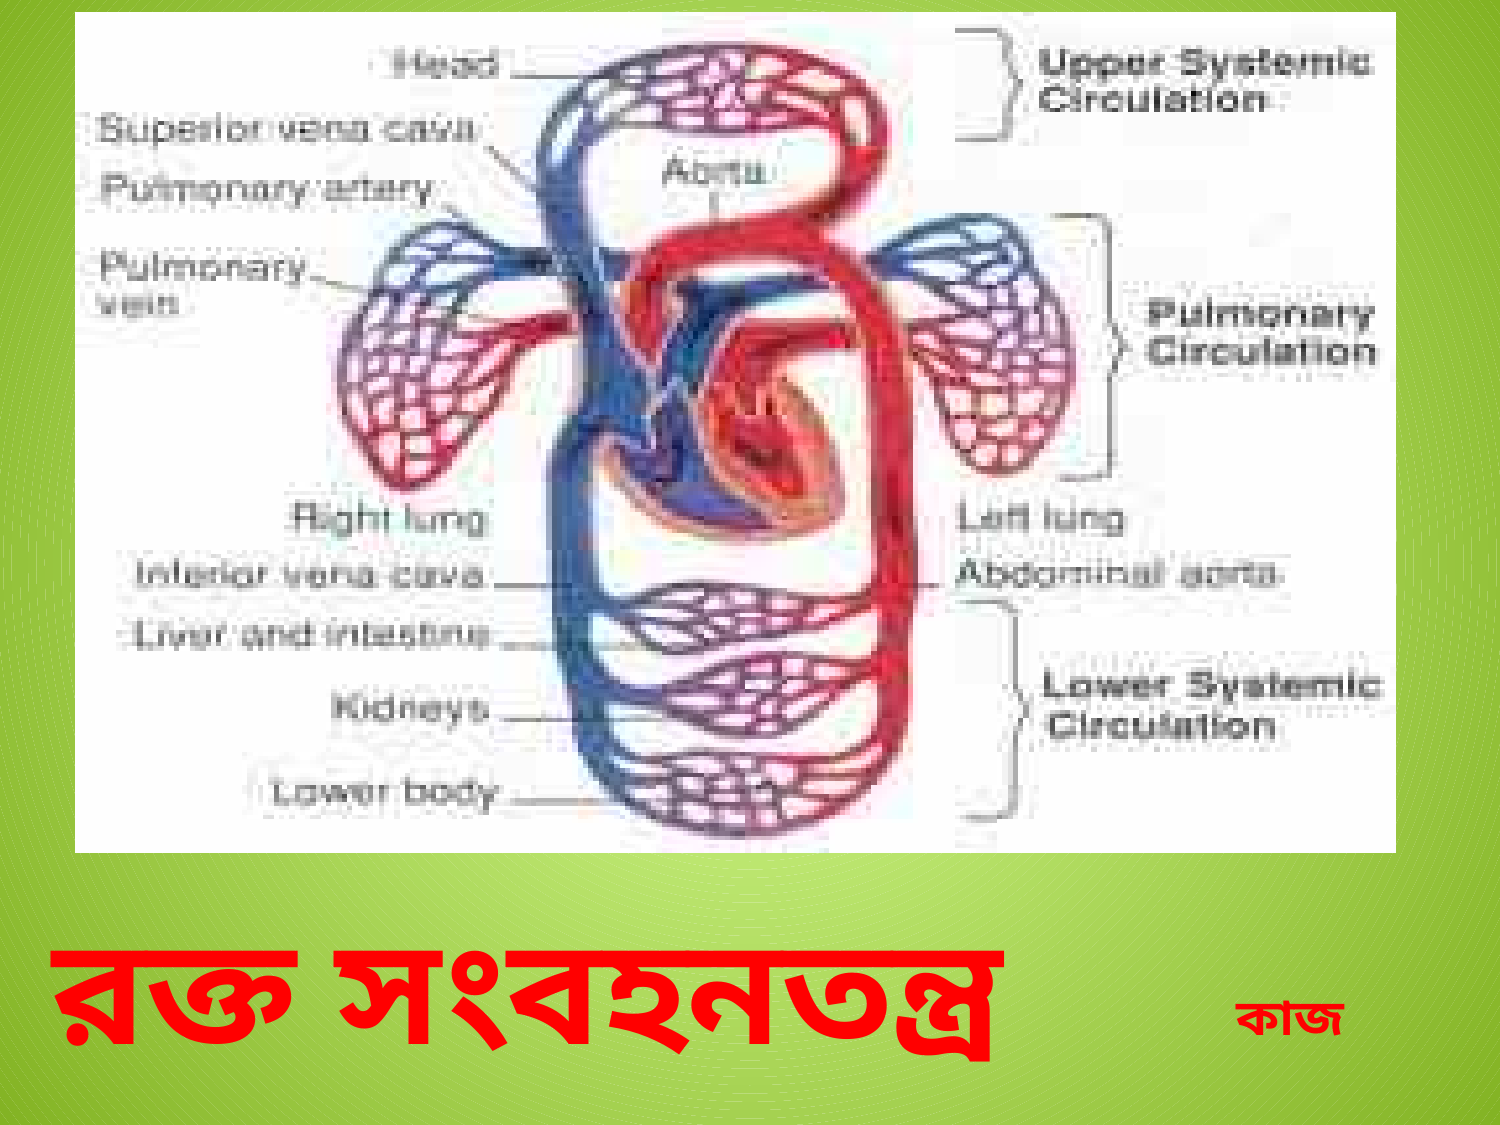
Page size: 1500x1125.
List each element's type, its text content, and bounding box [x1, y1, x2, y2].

picture [74, 12, 1396, 853]
text_box কাজ [1221, 978, 1463, 1054]
text_box রক্ত সংবহনতন্ত্র [37, 887, 1225, 1083]
